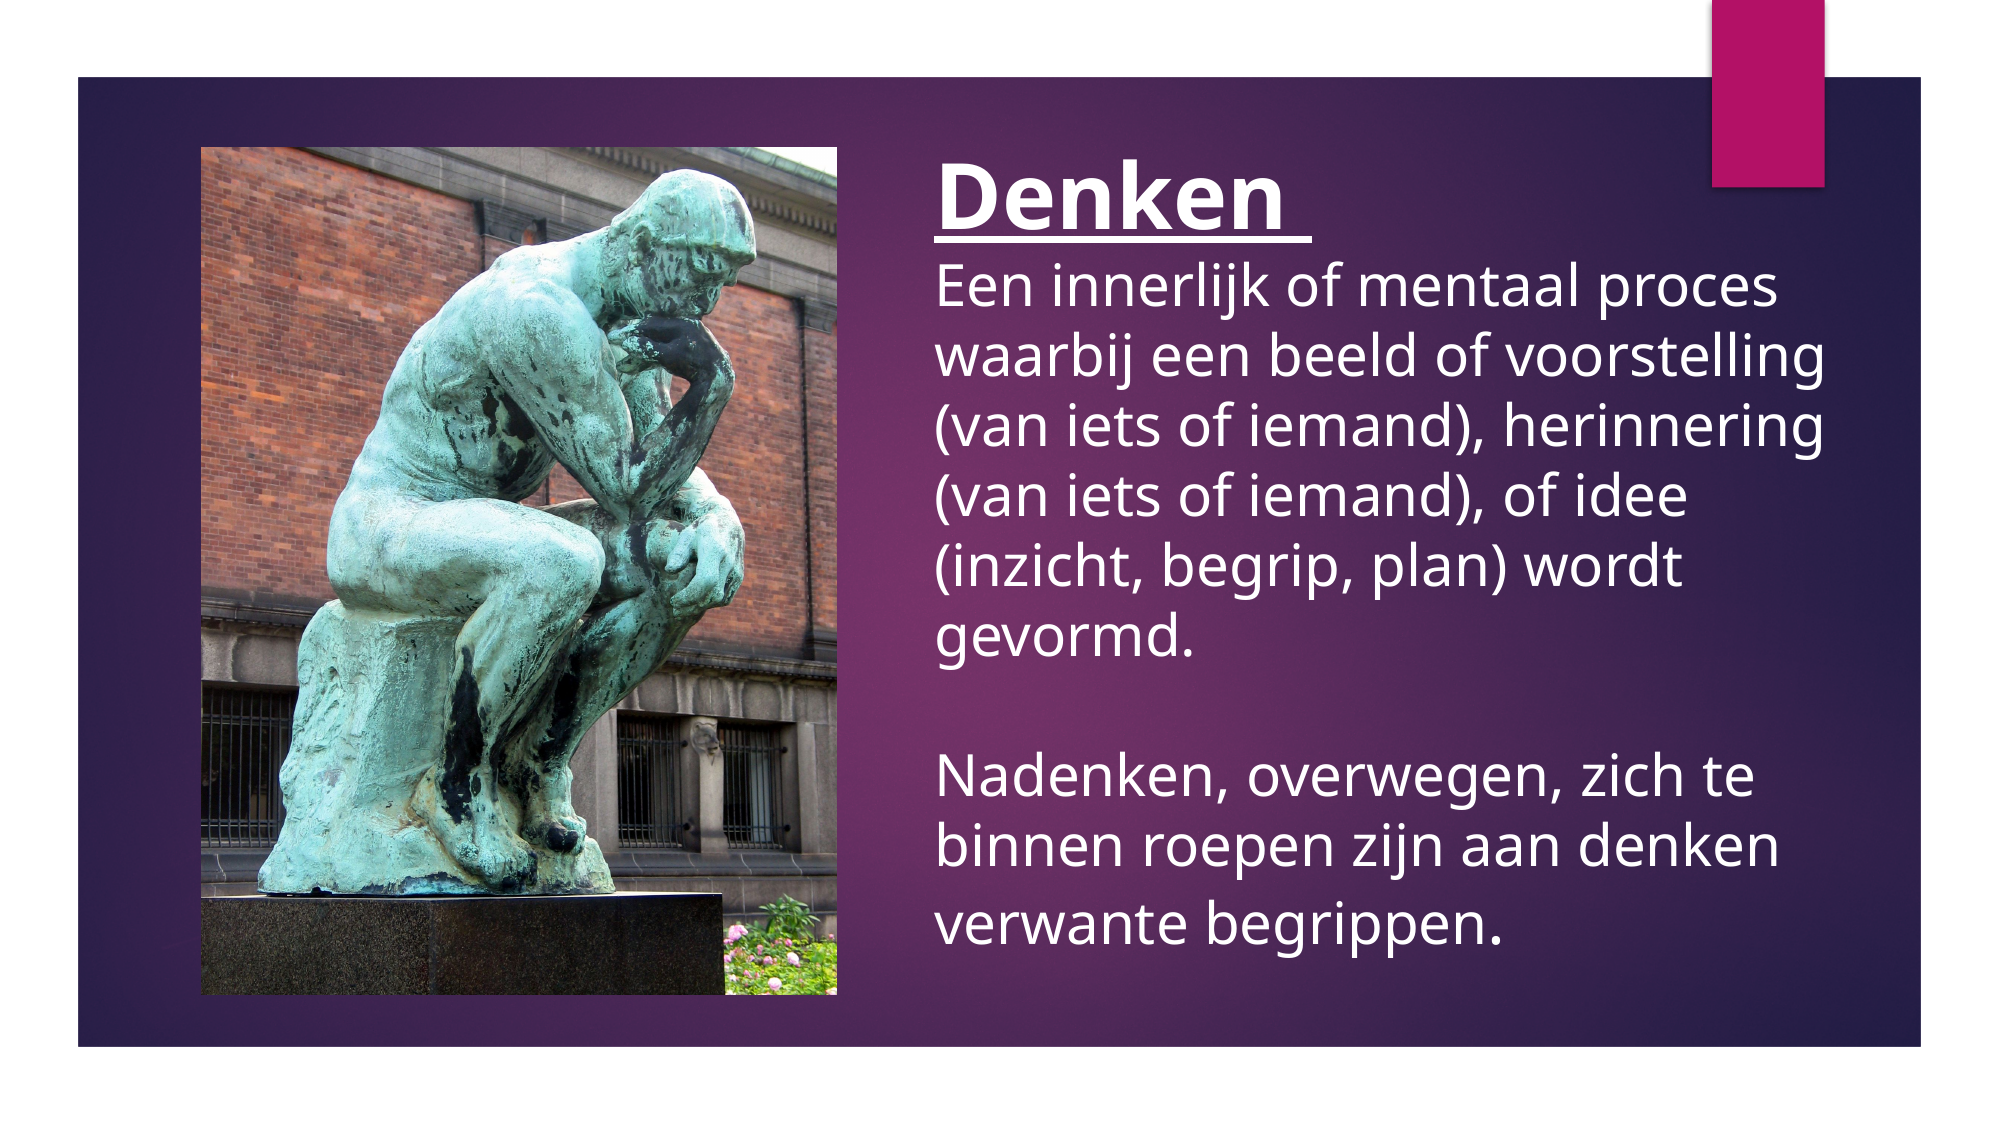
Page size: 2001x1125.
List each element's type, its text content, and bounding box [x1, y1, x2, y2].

text_box Denken Een innerlijk of mentaal proces waarbij een beeld of voorstelling (van iets of iemand), herinnering (van iets of iemand), of idee (inzicht, begrip, plan) wordt gevormd. Nadenken, overwegen, zich te binnen roepen zijn aan denken verwante begrippen. [919, 130, 1861, 965]
picture [201, 147, 838, 996]
